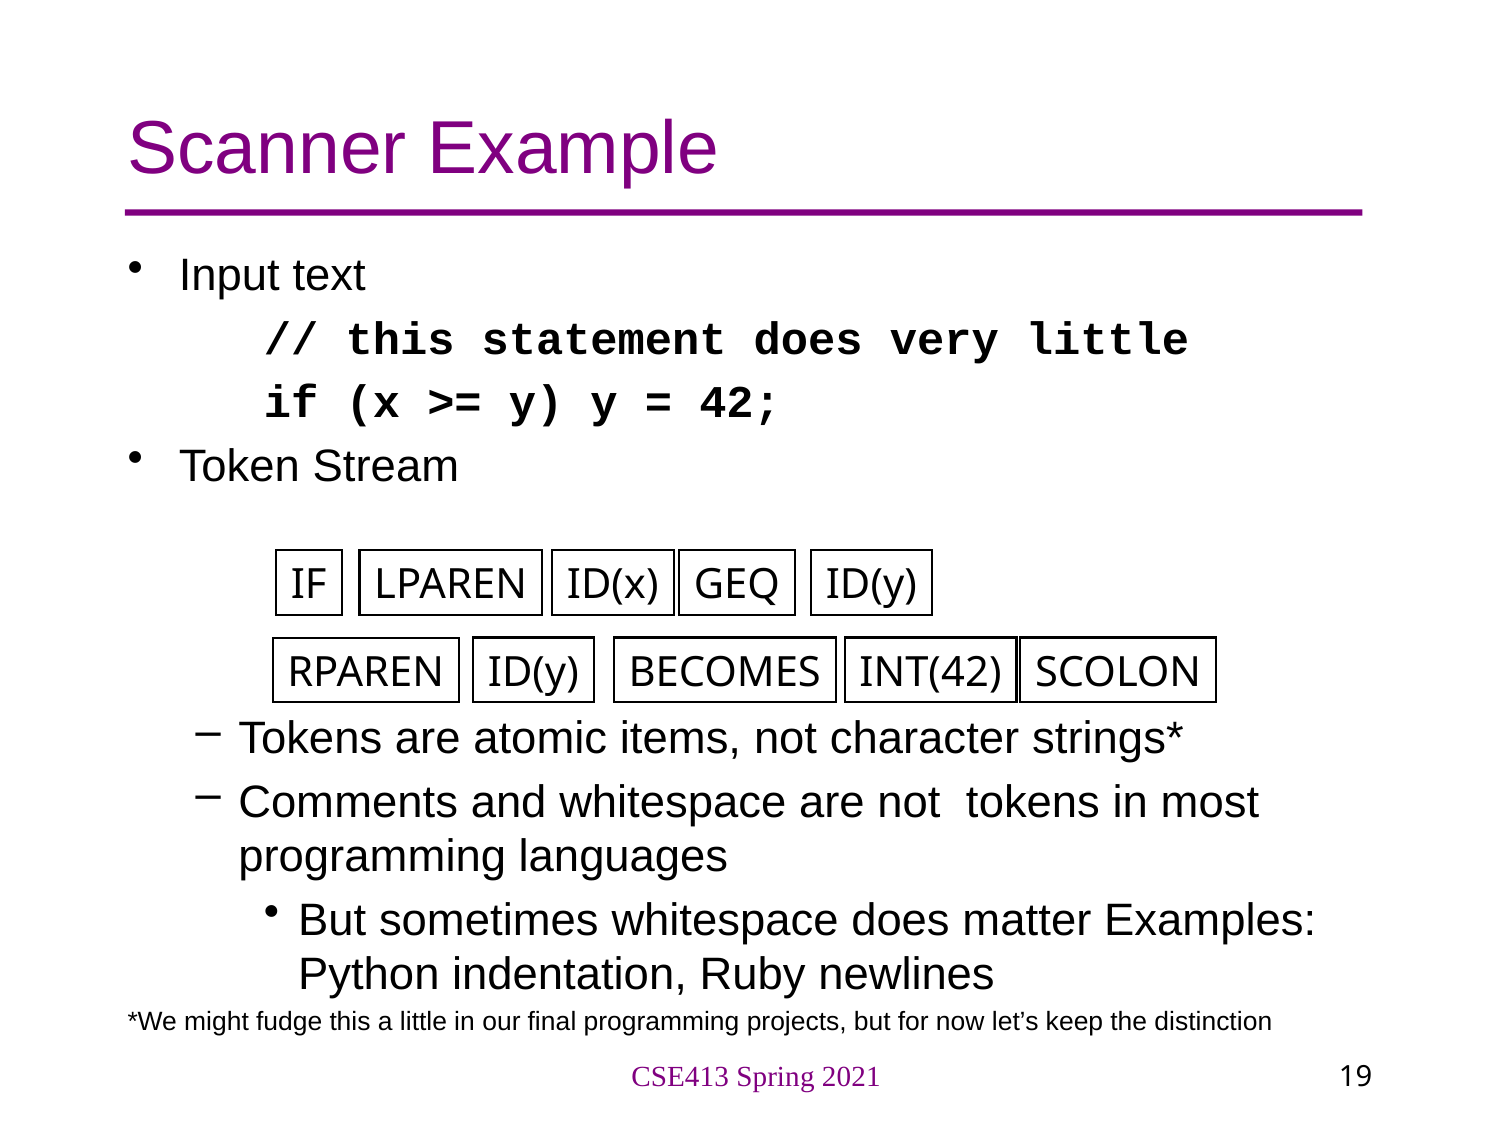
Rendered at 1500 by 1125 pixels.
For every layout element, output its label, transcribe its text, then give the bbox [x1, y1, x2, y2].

text_box RPAREN [272, 637, 460, 703]
text_box ID(x) [552, 549, 674, 615]
text_box ID(y) [473, 637, 594, 703]
text_box INT(42) [844, 637, 1017, 703]
text_box ID(y) [811, 549, 932, 615]
slide_number 19 [1074, 1049, 1388, 1125]
text_box BECOMES [613, 637, 836, 703]
text_box GEQ [678, 549, 795, 615]
list Input text // this statement does very little if (x >= y) y = 42; Token Stream Tokens are atomic items, not character strings* Comments and whitespace are not tokens in most programming languages But sometimes whitespace does matter Examples: Python indentation, Ruby newlines *We might fudge this a little in our final programming projects, but for now let’s keep the distinction [112, 237, 1438, 1050]
title Scanner Example [112, 50, 1388, 237]
footer CSE413 Spring 2021 [474, 1049, 1038, 1125]
text_box IF [276, 549, 342, 615]
text_box SCOLON [1020, 637, 1216, 703]
text_box LPAREN [359, 549, 542, 615]
